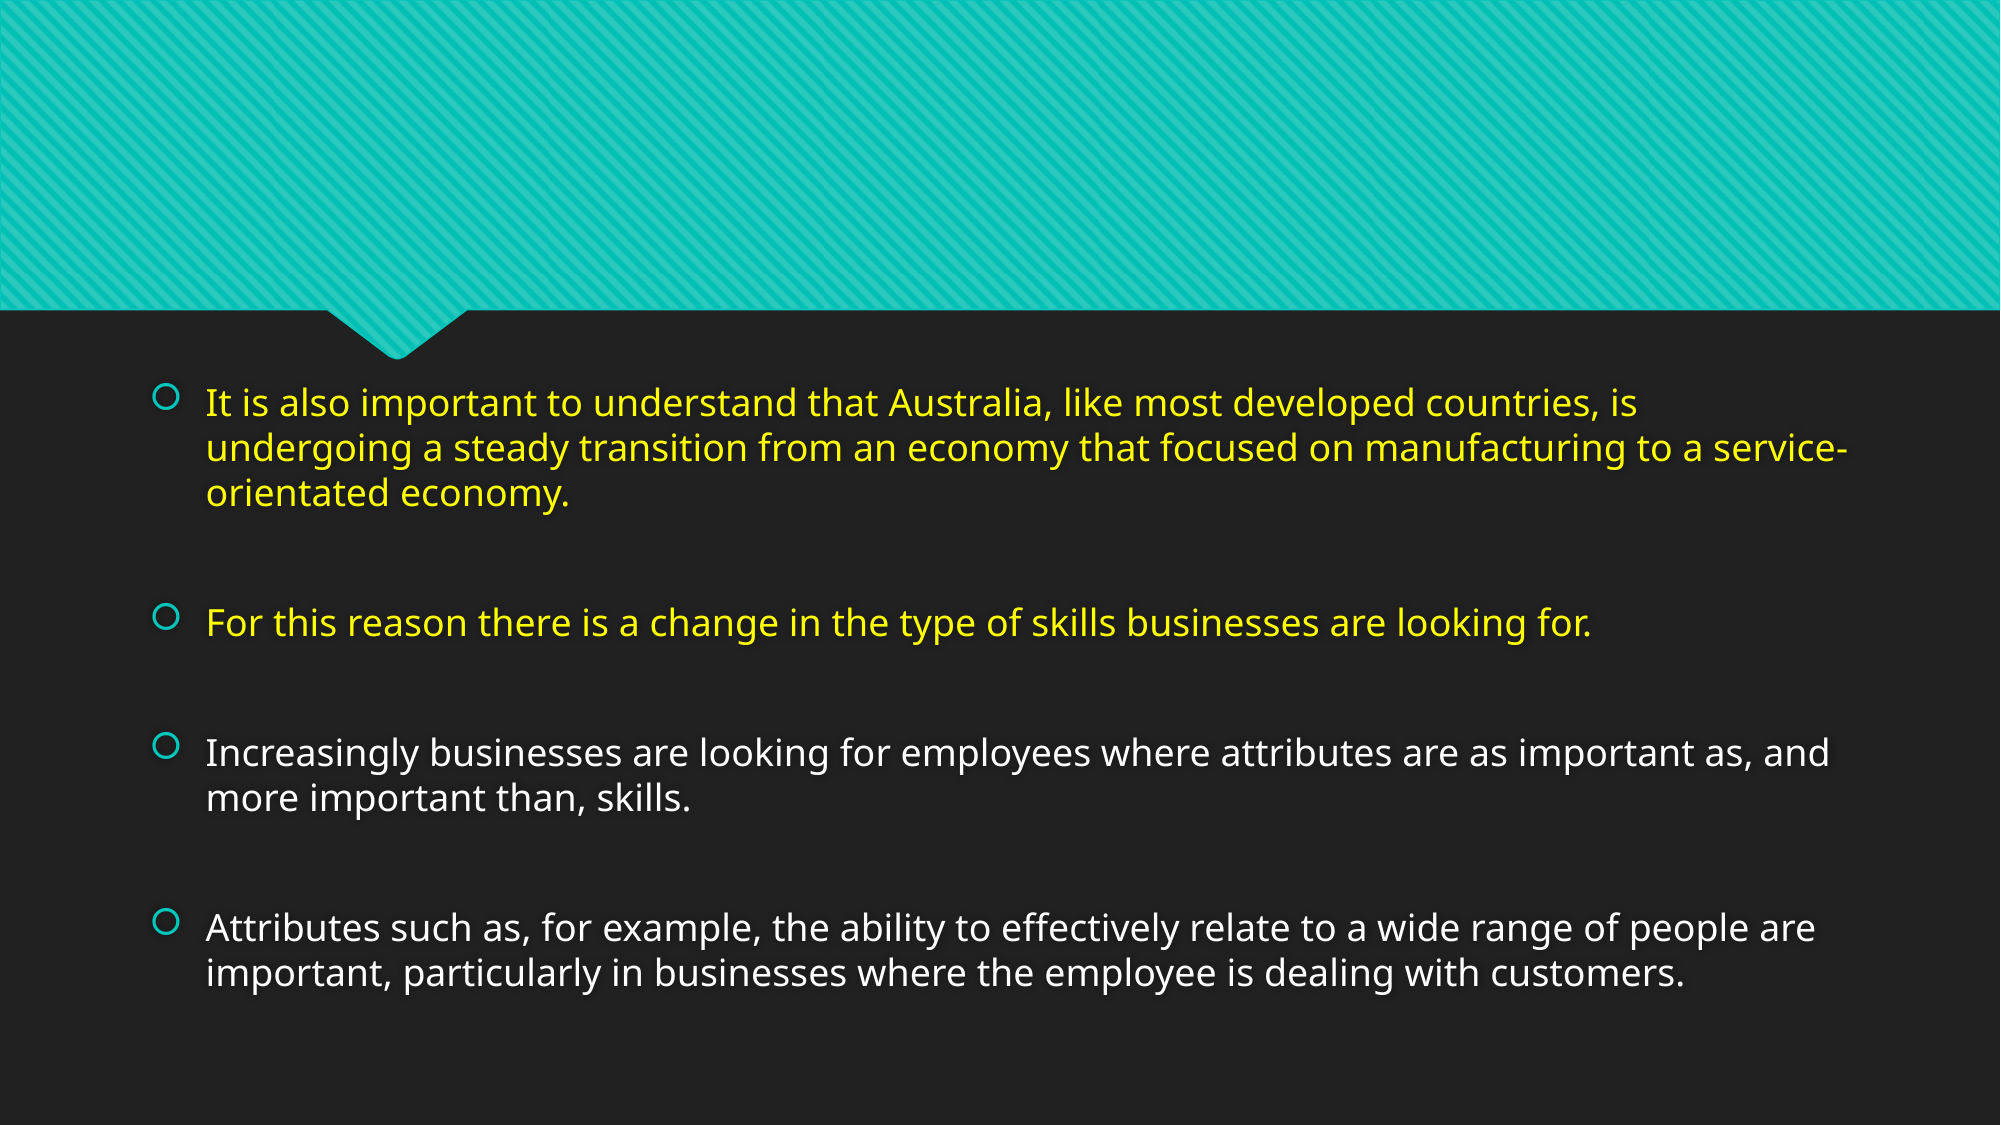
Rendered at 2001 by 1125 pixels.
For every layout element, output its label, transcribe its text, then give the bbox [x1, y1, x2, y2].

list It is also important to understand that Australia, like most developed countries, is undergoing a steady transition from an economy that focused on manufacturing to a service-orientated economy. For this reason there is a change in the type of skills businesses are looking for. Increasingly businesses are looking for employees where attributes are as important as, and more important than, skills. Attributes such as, for example, the ability to effectively relate to a wide range of people are important, particularly in businesses where the employee is dealing with customers. [134, 364, 1866, 1073]
